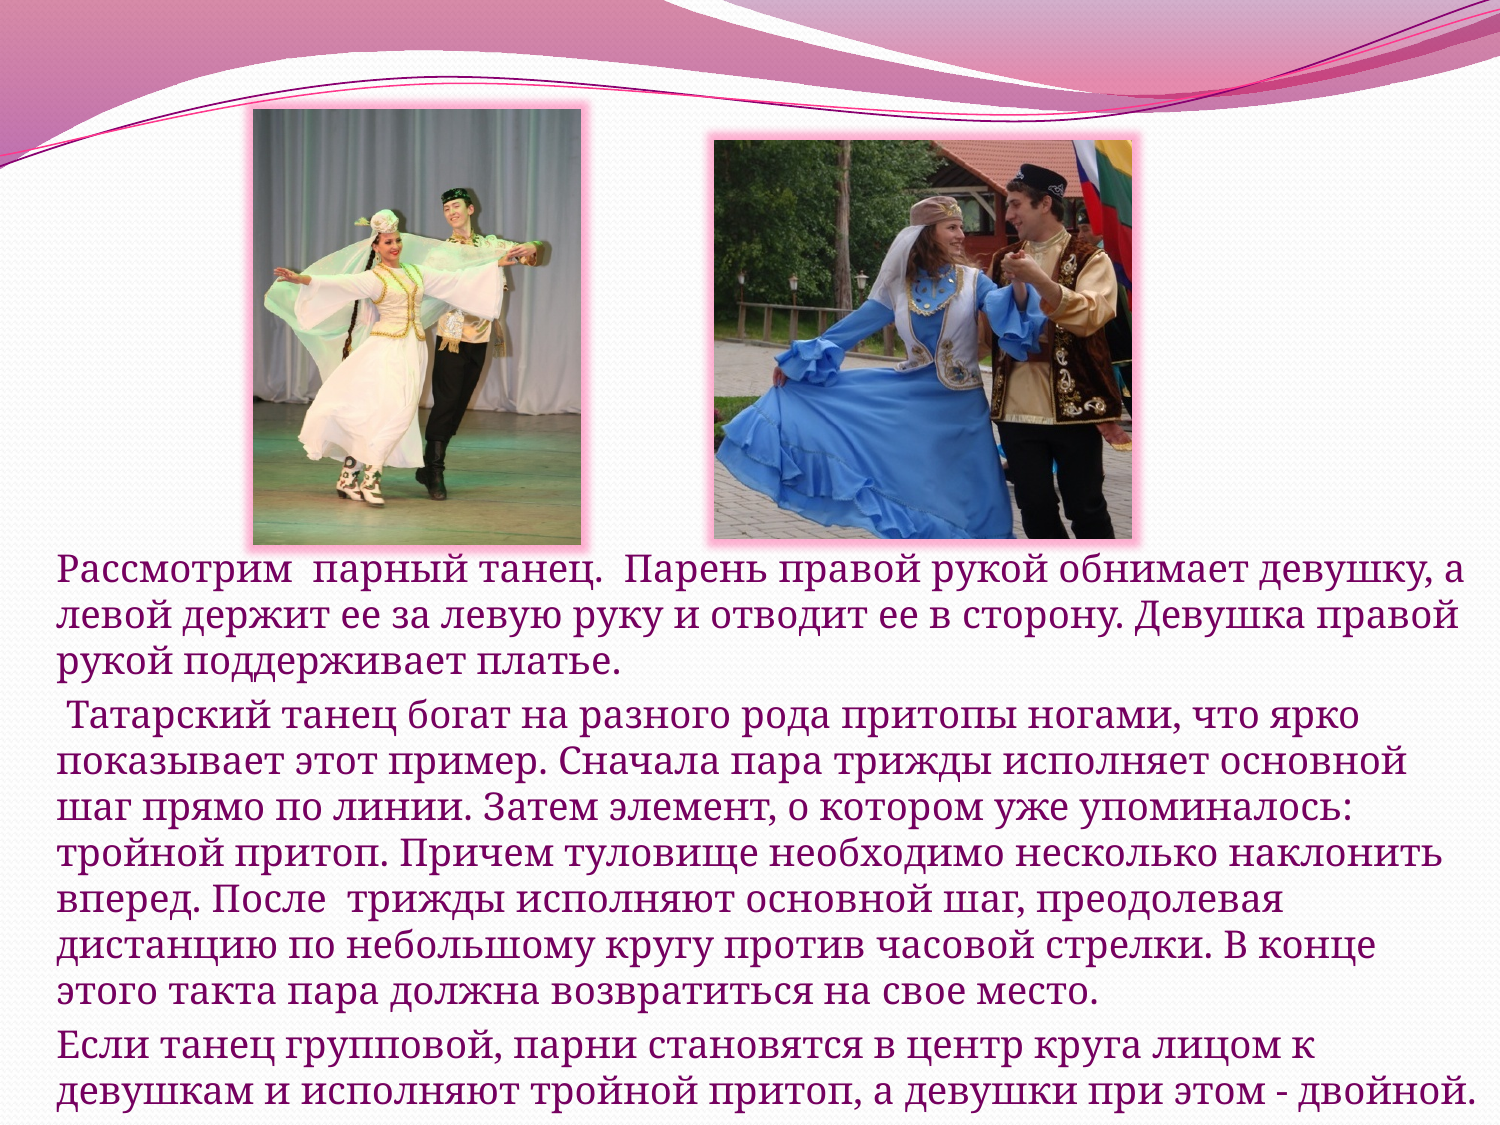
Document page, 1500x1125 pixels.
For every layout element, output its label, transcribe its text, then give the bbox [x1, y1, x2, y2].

list Рассмотрим парный танец. Парень правой рукой обнимает девушку, а левой держит ее за левую руку и отводит ее в сторону. Девушка правой рукой поддерживает платье. Татарский танец богат на разного рода притопы ногами, что ярко показывает этот пример. Сначала пара трижды исполняет основной шаг прямо по линии. Затем элемент, о котором уже упоминалось: тройной притоп. Причем туловище необходимо несколько наклонить вперед. После трижды исполняют основной шаг, преодолевая дистанцию по небольшому кругу против часовой стрелки. В конце этого такта пара должна возвратиться на свое место. Если танец групповой, парни становятся в центр круга лицом к девушкам и исполняют тройной притоп, а девушки при этом - двойной. [0, 0, 1500, 1125]
picture [253, 109, 581, 546]
picture [714, 140, 1133, 540]
